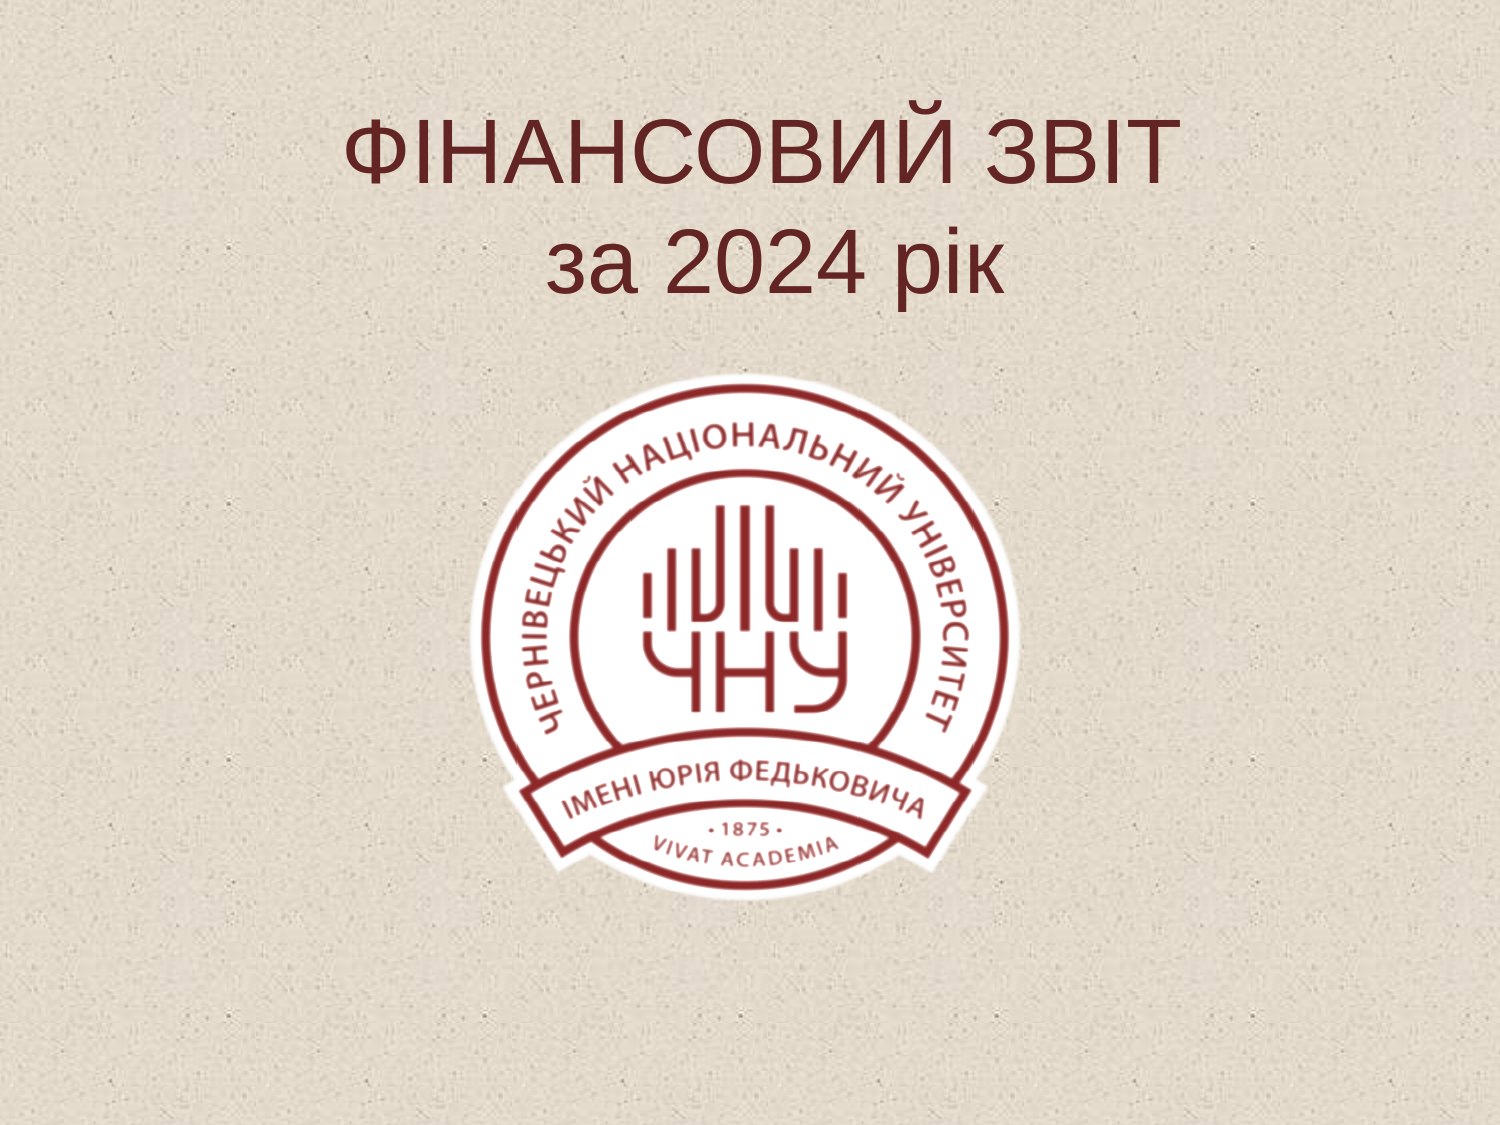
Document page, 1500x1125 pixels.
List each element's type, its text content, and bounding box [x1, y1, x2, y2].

picture [0, 0, 1500, 1125]
title ФІНАНСОВИЙ ЗВІТ за 2024 рік [100, 66, 1451, 339]
